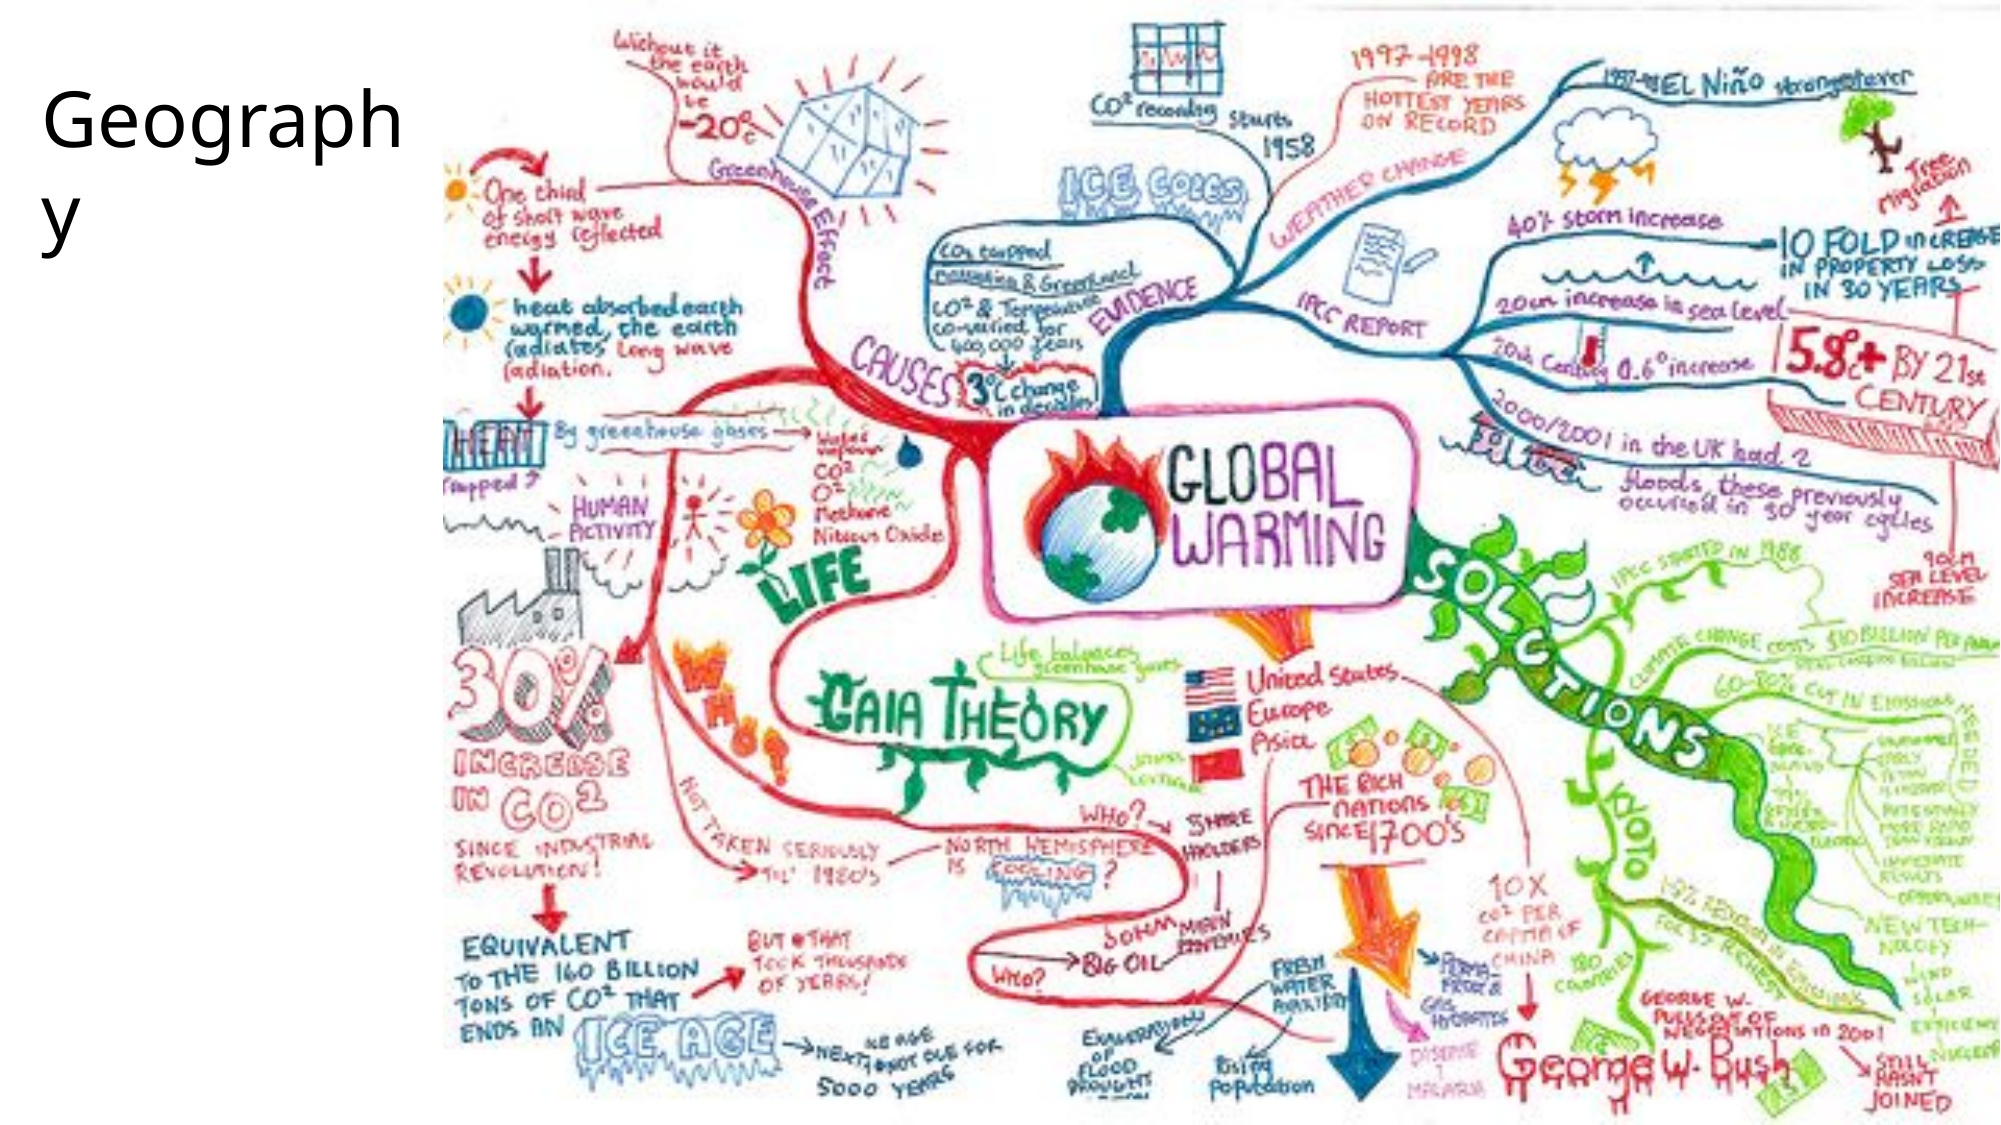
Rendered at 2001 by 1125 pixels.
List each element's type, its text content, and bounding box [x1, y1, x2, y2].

title Geography [26, 55, 438, 273]
picture [443, 0, 2000, 1125]
